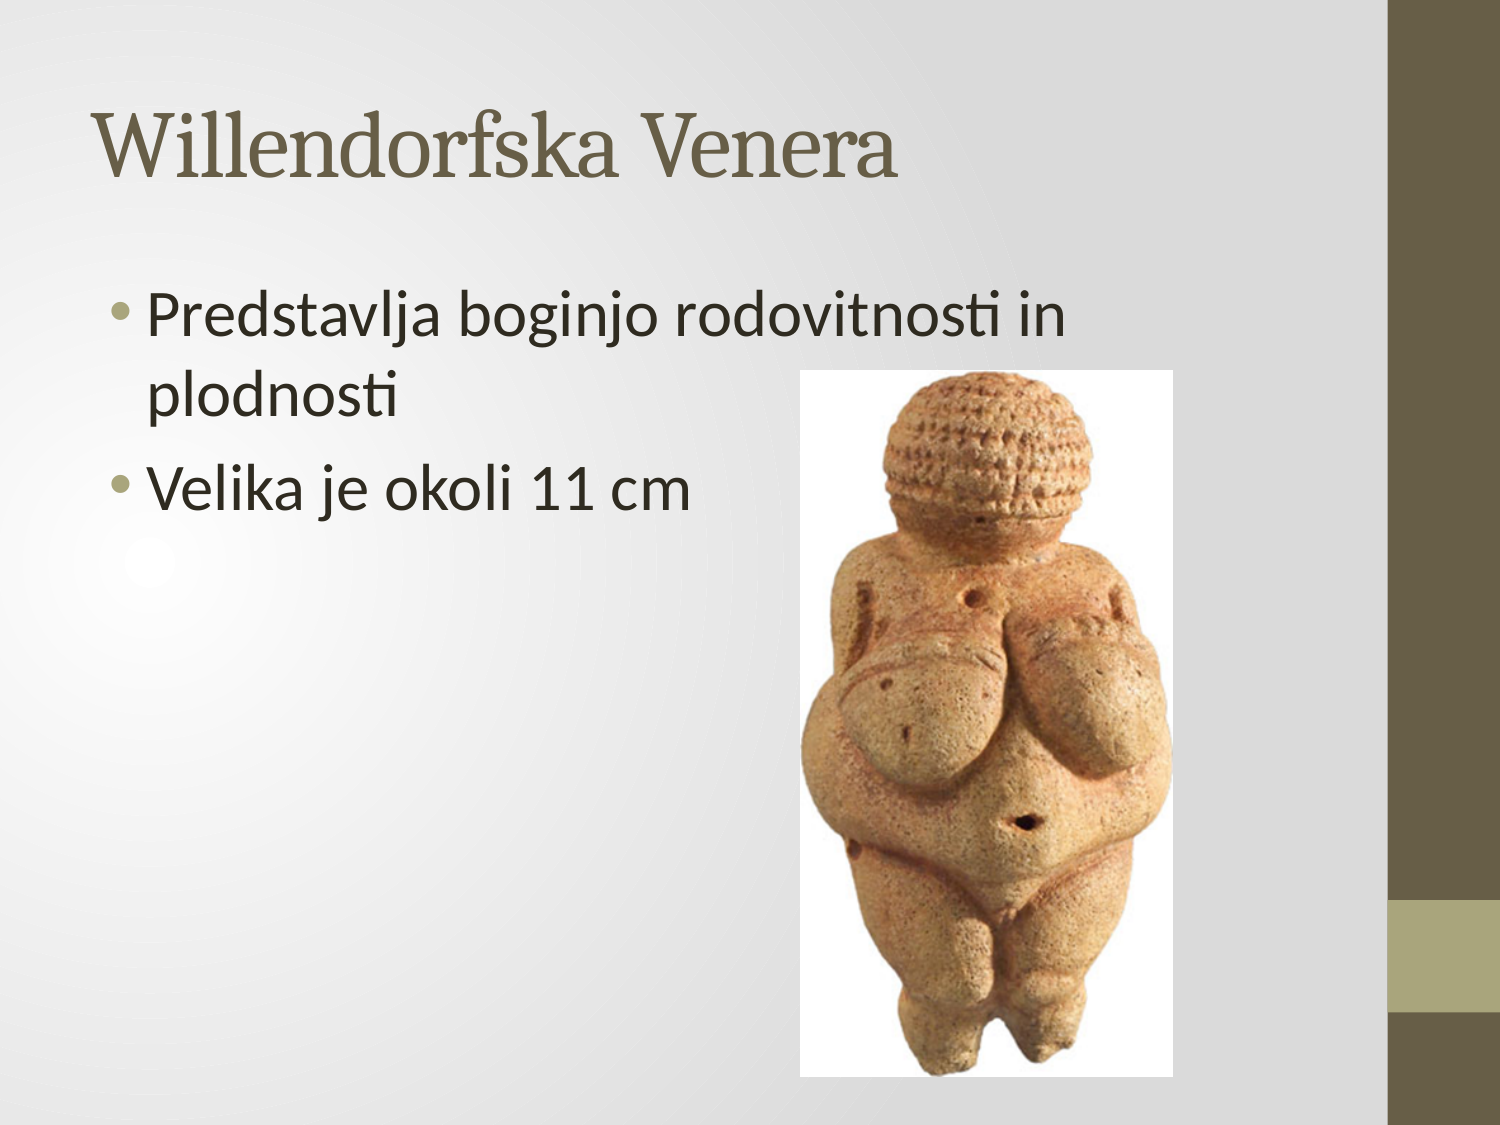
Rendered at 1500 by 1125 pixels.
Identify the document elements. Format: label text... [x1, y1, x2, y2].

picture [800, 370, 1173, 1077]
list Predstavlja boginjo rodovitnosti in plodnosti Velika je okoli 11 cm [75, 262, 1325, 1050]
title Willendorfska Venera [75, 45, 1325, 233]
